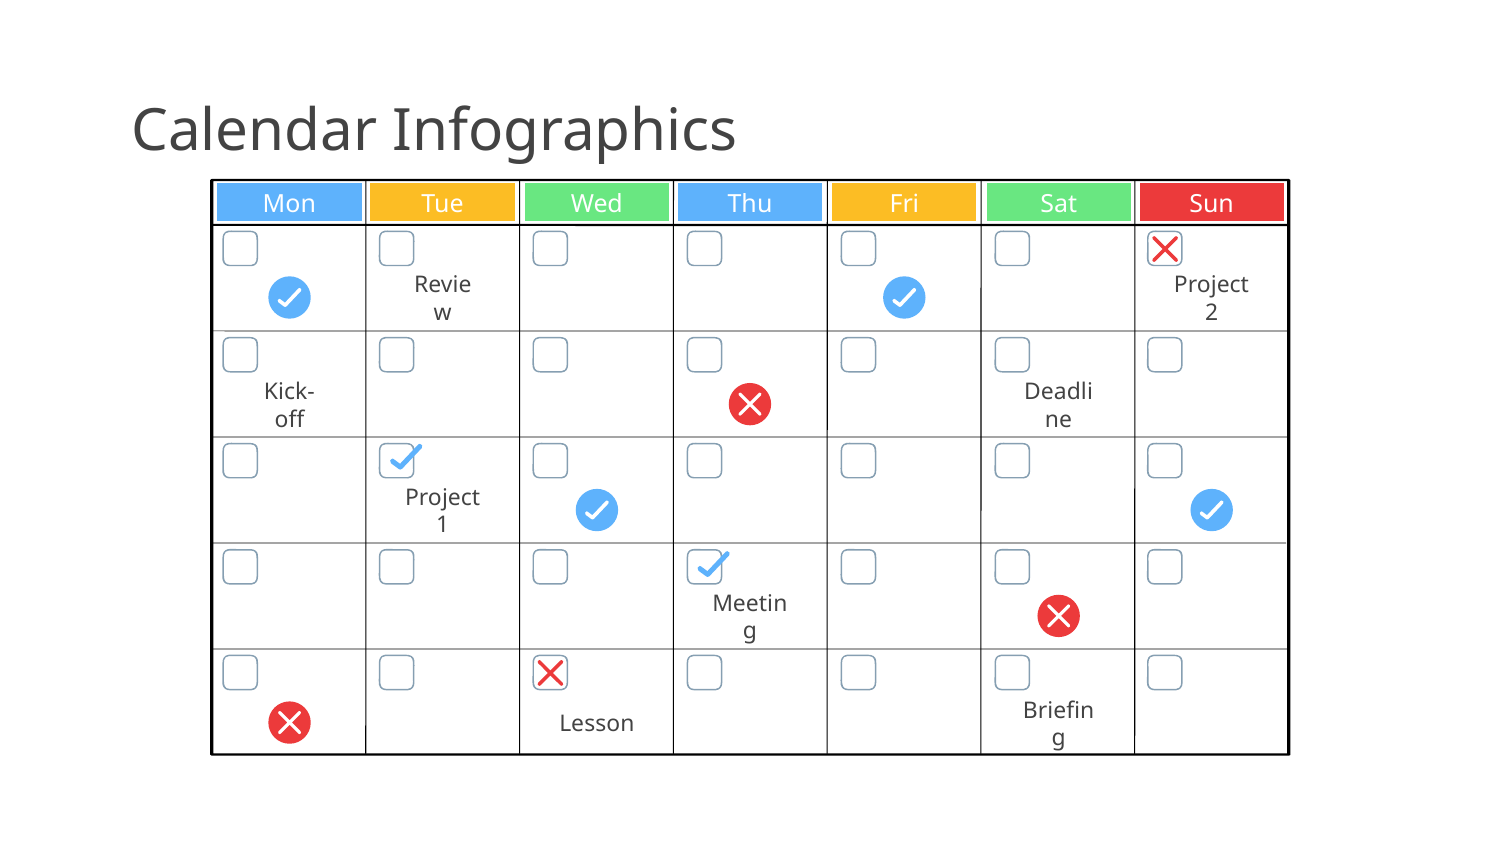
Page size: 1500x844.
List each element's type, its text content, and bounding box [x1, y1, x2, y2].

title Calendar Infographics [116, 88, 1384, 167]
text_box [575, 488, 619, 532]
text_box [209, 178, 1291, 756]
